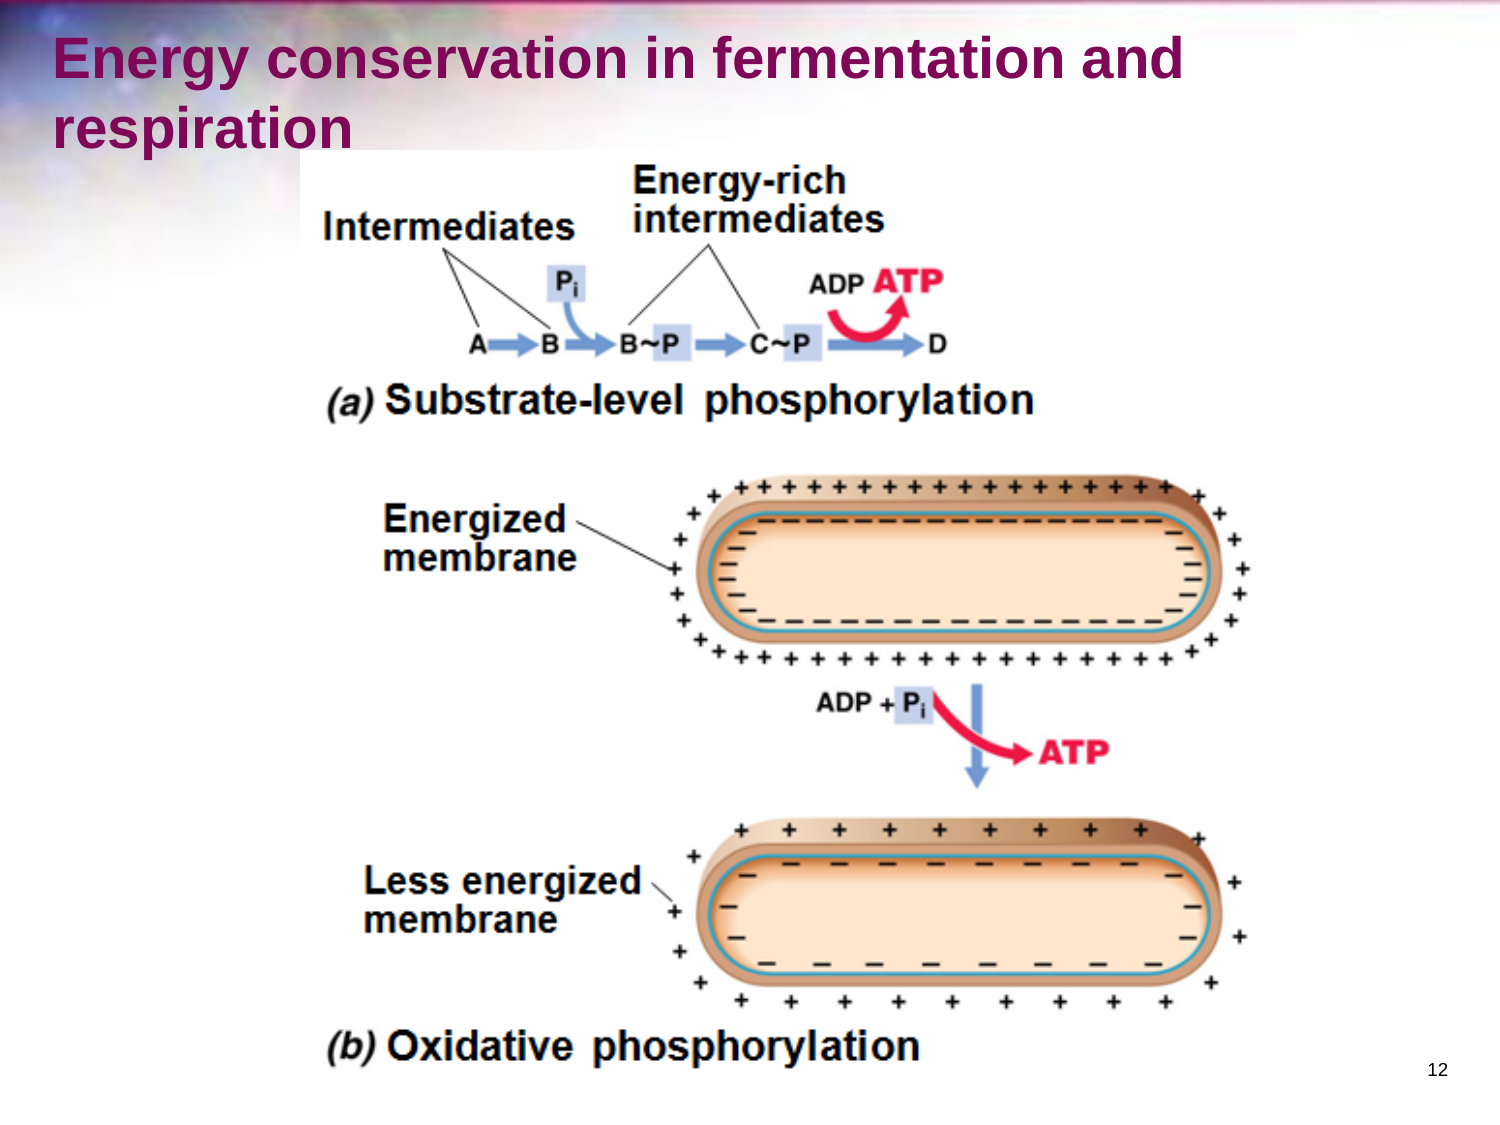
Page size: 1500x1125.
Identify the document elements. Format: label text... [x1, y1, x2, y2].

text_box ‹#› [1412, 1050, 1500, 1100]
picture [0, 0, 1500, 1095]
title Energy conservation in fermentation and respiration [37, 12, 1438, 213]
